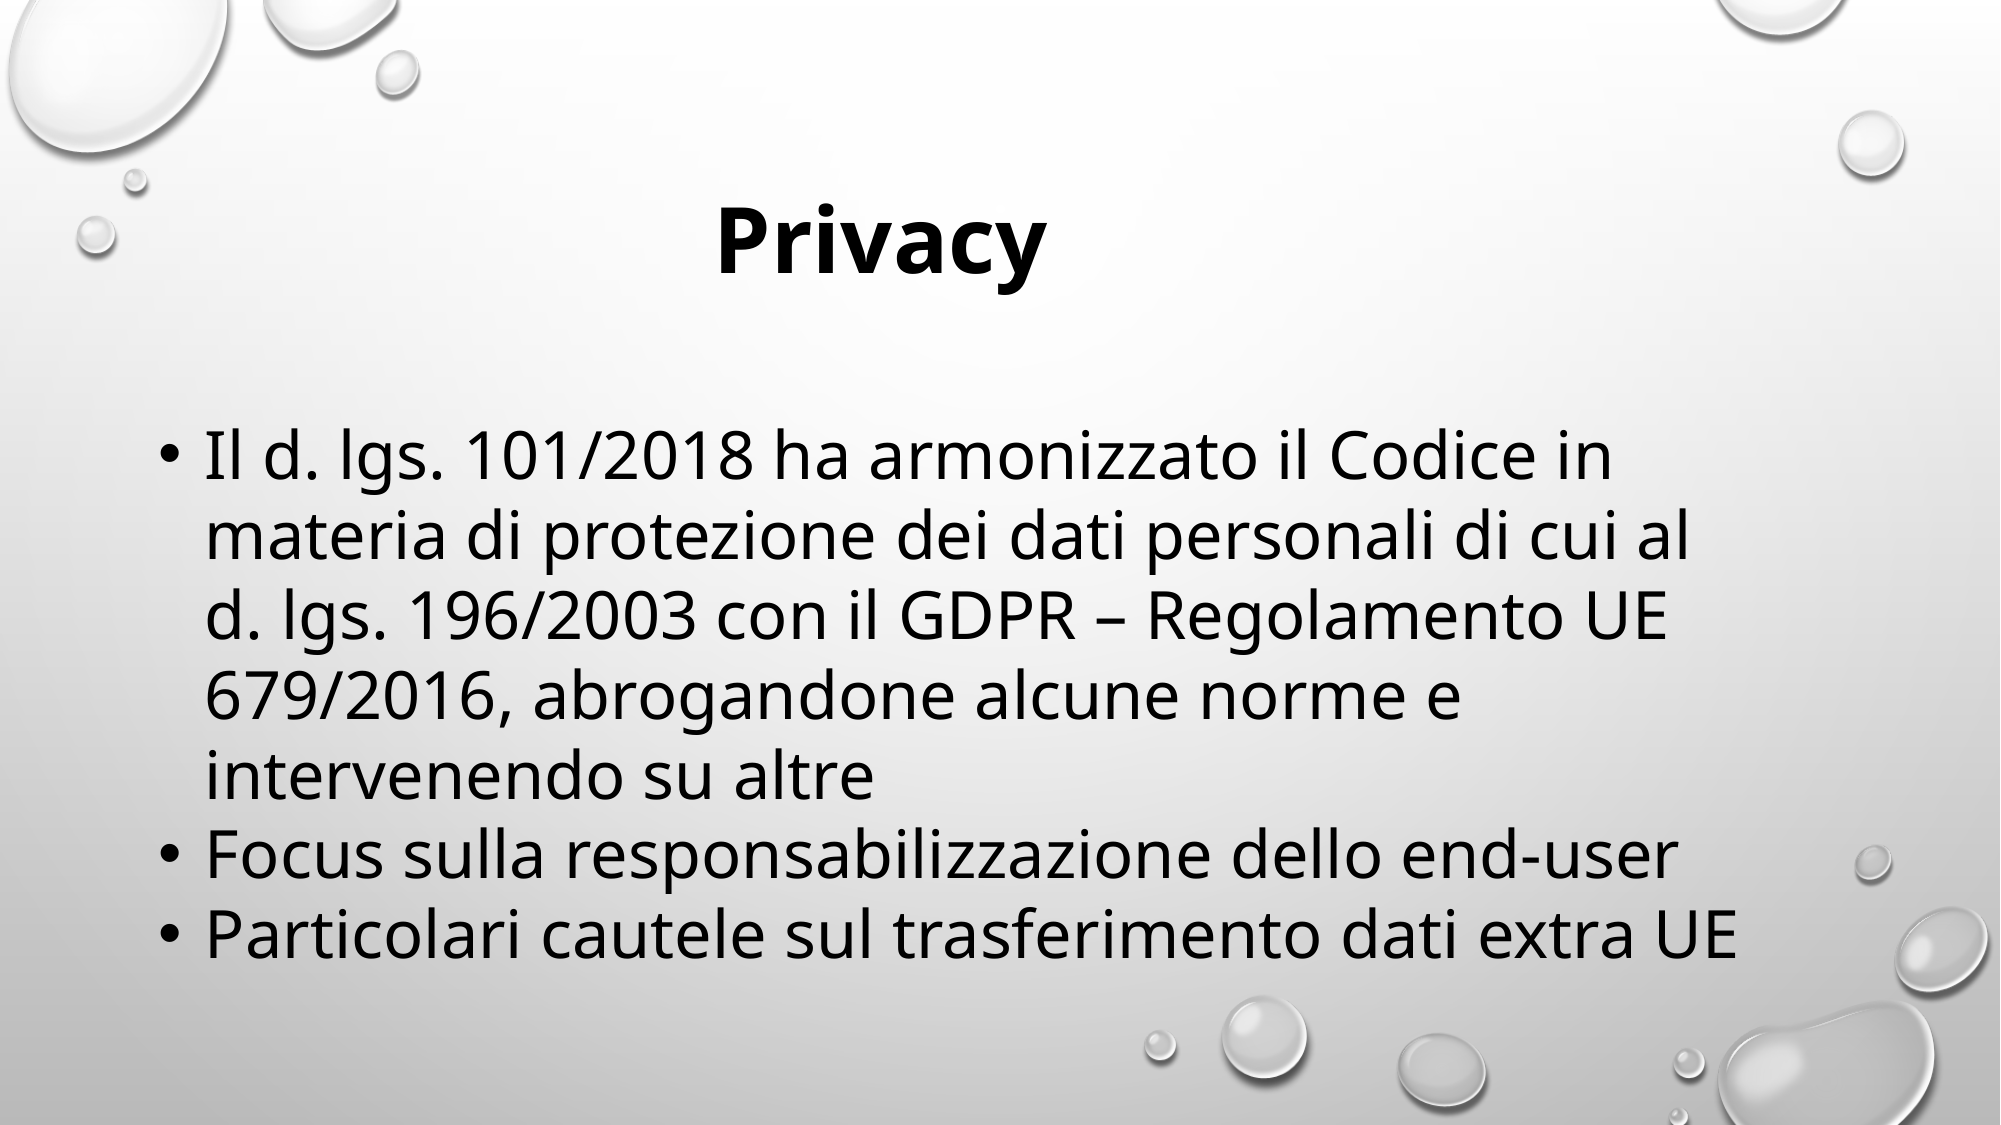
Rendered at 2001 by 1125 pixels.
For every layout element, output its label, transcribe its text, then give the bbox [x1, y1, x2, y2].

text_box Privacy [299, 174, 1462, 300]
text_box Il d. lgs. 101/2018 ha armonizzato il Codice in materia di protezione dei dati personali di cui al d. lgs. 196/2003 con il GDPR – Regolamento UE 679/2016, abrogandone alcune norme e intervenendo su altre Focus sulla responsabilizzazione dello end-user Particolari cautele sul trasferimento dati extra UE [143, 405, 1765, 980]
picture [0, 0, 2000, 1125]
